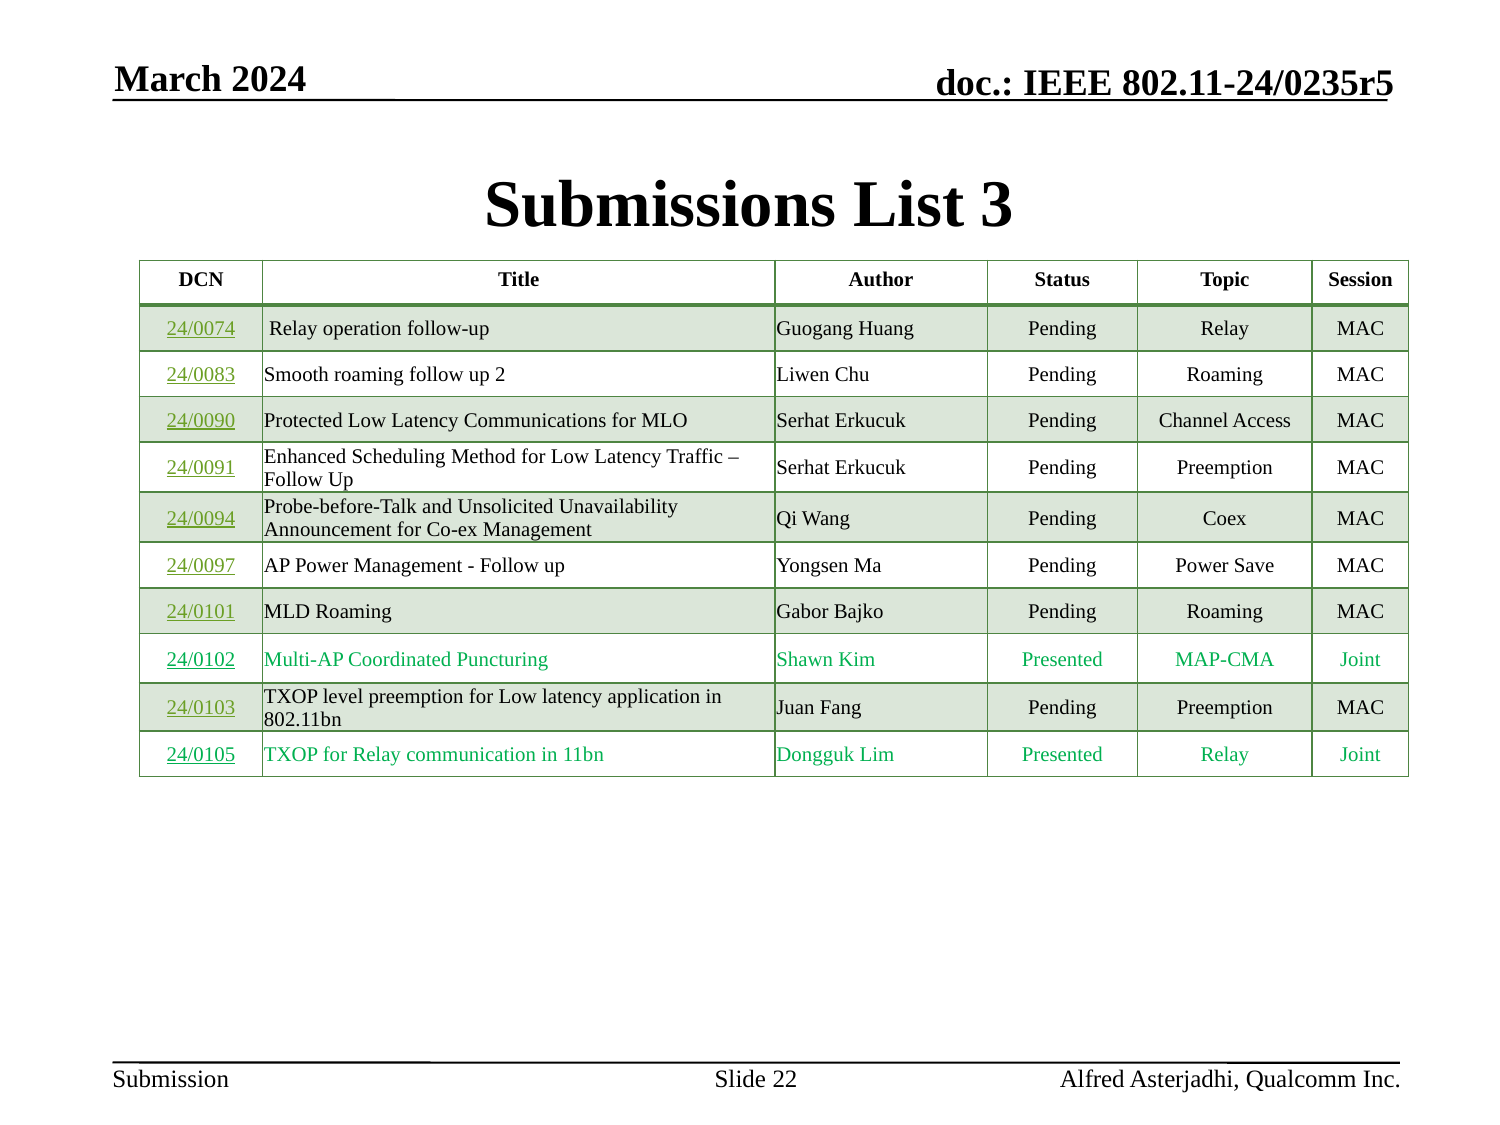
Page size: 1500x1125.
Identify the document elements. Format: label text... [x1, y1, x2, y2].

table_cell 24/0090 [140, 397, 262, 441]
table_cell Smooth roaming follow up 2 [263, 352, 774, 396]
table_cell MLD Roaming [263, 589, 774, 633]
table_cell Qi Wang [776, 493, 987, 541]
table_cell Enhanced Scheduling Method for Low Latency Traffic – Follow Up [263, 443, 774, 491]
table_header Topic [1138, 261, 1311, 303]
table_cell 24/0103 [140, 684, 262, 730]
table_cell Yongsen Ma [776, 543, 987, 587]
table_cell 24/0105 [140, 732, 262, 776]
table_header Status [988, 261, 1137, 303]
table_cell Shawn Kim [776, 634, 987, 682]
table_cell MAC [1313, 443, 1408, 491]
table_cell Serhat Erkucuk [776, 397, 987, 441]
table_cell Multi-AP Coordinated Puncturing [263, 634, 774, 682]
table_cell MAC [1313, 684, 1408, 730]
slide_number Slide 22 [712, 1061, 800, 1123]
table_cell Probe-before-Talk and Unsolicited Unavailability Announcement for Co-ex Management [263, 493, 774, 541]
table_cell Serhat Erkucuk [776, 443, 987, 491]
table_cell MAC [1313, 589, 1408, 633]
table_cell Roaming [1138, 352, 1311, 396]
table_cell TXOP for Relay communication in 11bn [263, 732, 774, 776]
table_cell 24/0083 [140, 352, 262, 396]
table_cell Dongguk Lim [776, 732, 987, 776]
table_cell Channel Access [1138, 397, 1311, 441]
table_cell Pending [988, 493, 1137, 541]
table_cell Pending [988, 443, 1137, 491]
table_cell Relay [1138, 307, 1311, 350]
table_cell Preemption [1138, 443, 1311, 491]
table_cell Power Save [1138, 543, 1311, 587]
table_cell Joint [1313, 634, 1408, 682]
table_cell MAP-CMA [1138, 634, 1311, 682]
table_cell Pending [988, 307, 1137, 350]
table_cell Coex [1138, 493, 1311, 541]
table_cell 24/0091 [140, 443, 262, 491]
table_cell AP Power Management - Follow up [263, 543, 774, 587]
table_cell Pending [988, 684, 1137, 730]
table_cell Joint [1313, 732, 1408, 776]
table_header Author [776, 261, 987, 303]
table_cell Juan Fang [776, 684, 987, 730]
table_header Title [263, 261, 774, 303]
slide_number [114, 54, 423, 100]
table_cell MAC [1313, 543, 1408, 587]
table_cell Roaming [1138, 589, 1311, 633]
table_header DCN [140, 261, 262, 303]
table_cell Relay operation follow-up [263, 307, 774, 350]
table_cell 24/0102 [140, 634, 262, 682]
table_cell Presented [988, 634, 1137, 682]
table_cell Pending [988, 397, 1137, 441]
table_cell MAC [1313, 397, 1408, 441]
table_cell MAC [1313, 307, 1408, 350]
table_cell 24/0097 [140, 543, 262, 587]
table_cell 24/0074 [140, 307, 262, 350]
table_cell 24/0094 [140, 493, 262, 541]
table_cell Preemption [1138, 684, 1311, 730]
table_cell Pending [988, 352, 1137, 396]
table_cell Pending [988, 543, 1137, 587]
table_cell MAC [1313, 352, 1408, 396]
table_cell MAC [1313, 493, 1408, 541]
table_header Session [1313, 261, 1408, 303]
table_cell 24/0101 [140, 589, 262, 633]
table_cell Pending [988, 589, 1137, 633]
table_cell Presented [988, 732, 1137, 776]
table_cell Relay [1138, 732, 1311, 776]
table_cell Guogang Huang [776, 307, 987, 350]
footer Alfred Asterjadhi, Qualcomm Inc. [878, 1061, 1402, 1093]
table_cell TXOP level preemption for Low latency application in 802.11bn [263, 684, 774, 730]
title Submissions List 3 [112, 112, 1388, 288]
table_cell Liwen Chu [776, 352, 987, 396]
table_cell Protected Low Latency Communications for MLO [263, 397, 774, 441]
table_cell Gabor Bajko [776, 589, 987, 633]
